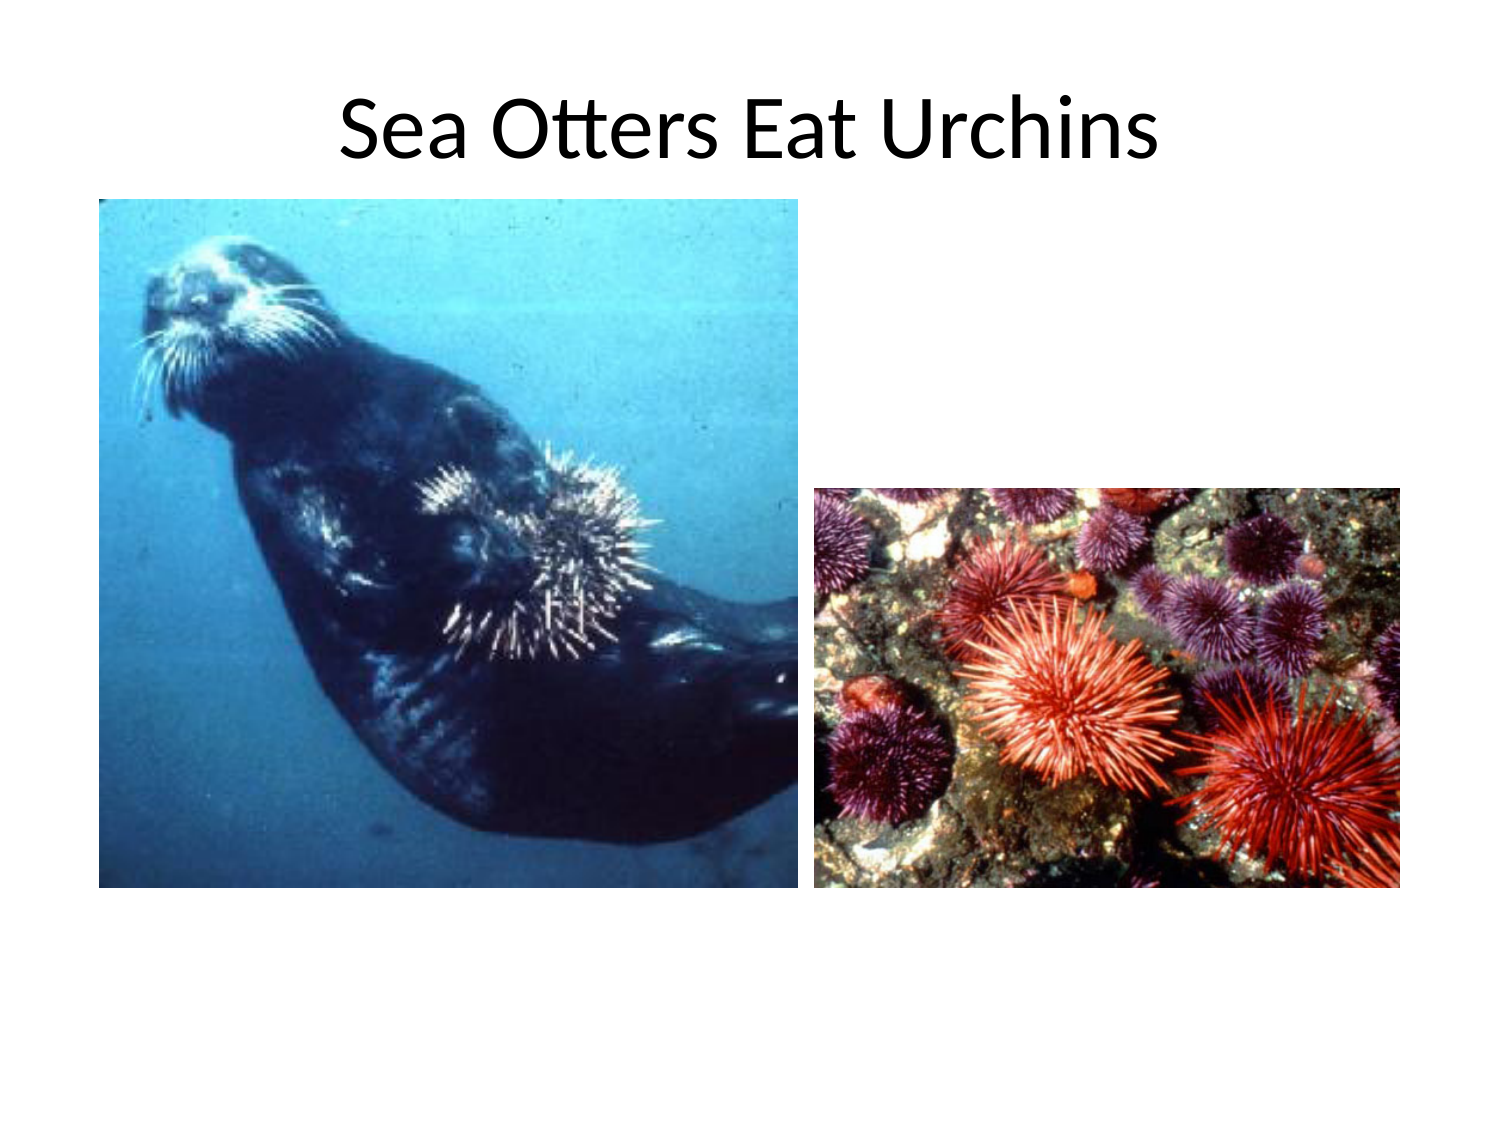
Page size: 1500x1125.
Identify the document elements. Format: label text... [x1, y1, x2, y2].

title Sea Otters Eat Urchins [75, 45, 1425, 200]
picture [813, 488, 1401, 888]
picture [99, 199, 799, 889]
